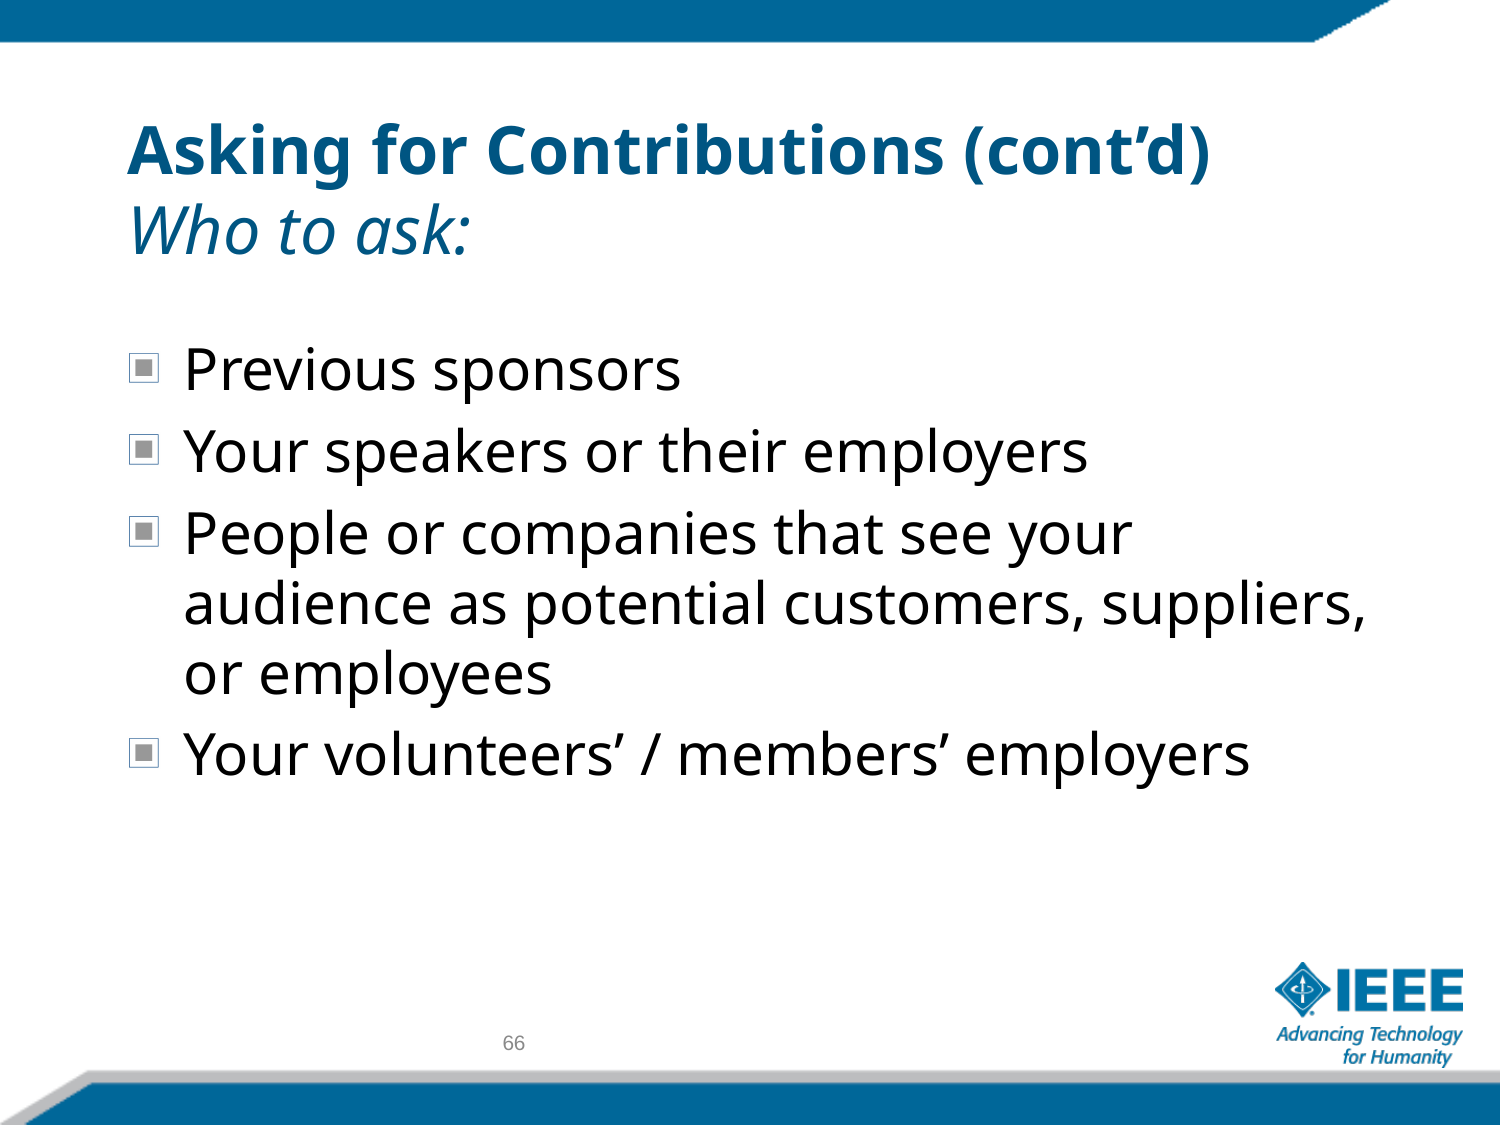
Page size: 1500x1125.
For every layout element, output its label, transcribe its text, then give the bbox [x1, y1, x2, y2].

slide_number 66 [487, 1012, 600, 1073]
picture [0, 0, 1500, 1125]
title Asking for Contributions (cont’d) Who to ask: [112, 99, 1388, 288]
list Previous sponsors Your speakers or their employers People or companies that see your audience as potential customers, suppliers, or employees Your volunteers’ / members’ employers [112, 324, 1388, 1000]
